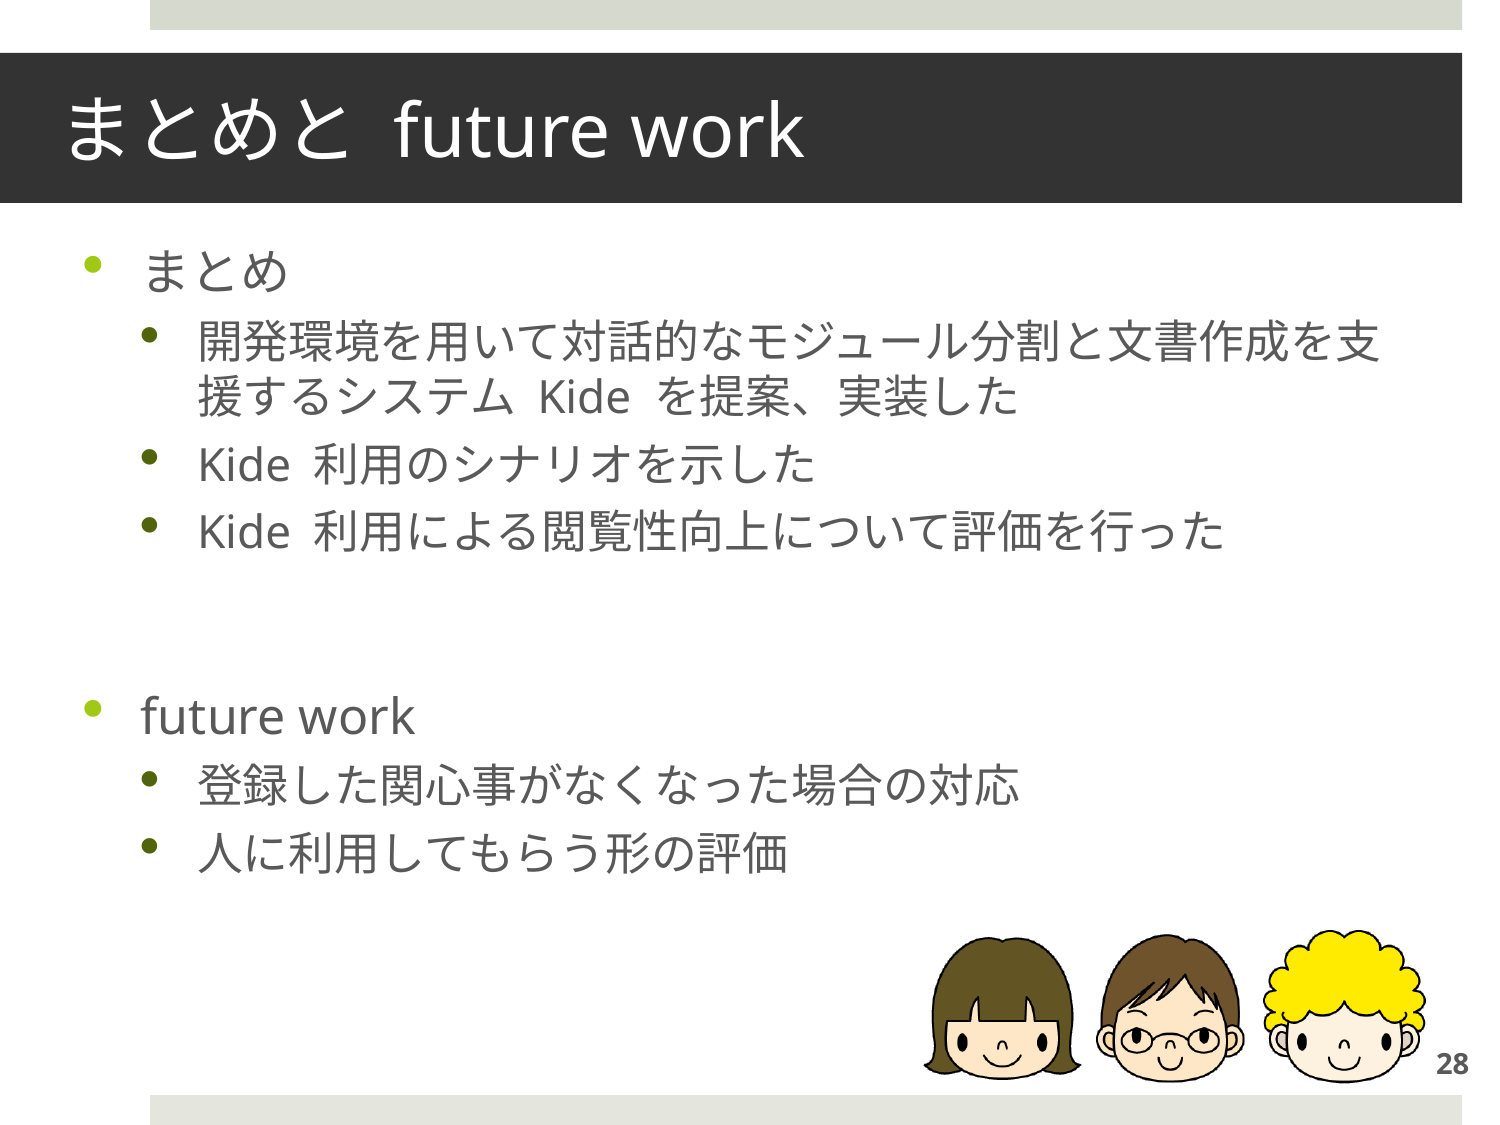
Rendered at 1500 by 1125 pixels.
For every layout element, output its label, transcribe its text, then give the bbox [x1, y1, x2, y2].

picture [894, 896, 1454, 1115]
list まとめ 開発環境を用いて対話的なモジュール分割と文書作成を支援するシステム Kide を提案、実装した Kide 利用のシナリオを示した Kide 利用による閲覧性向上について評価を行った future work 登録した関心事がなくなった場合の対応 人に利用してもらう形の評価 [69, 232, 1432, 1029]
title まとめと future work [0, 52, 1463, 204]
slide_number 28 [1391, 1010, 1500, 1120]
